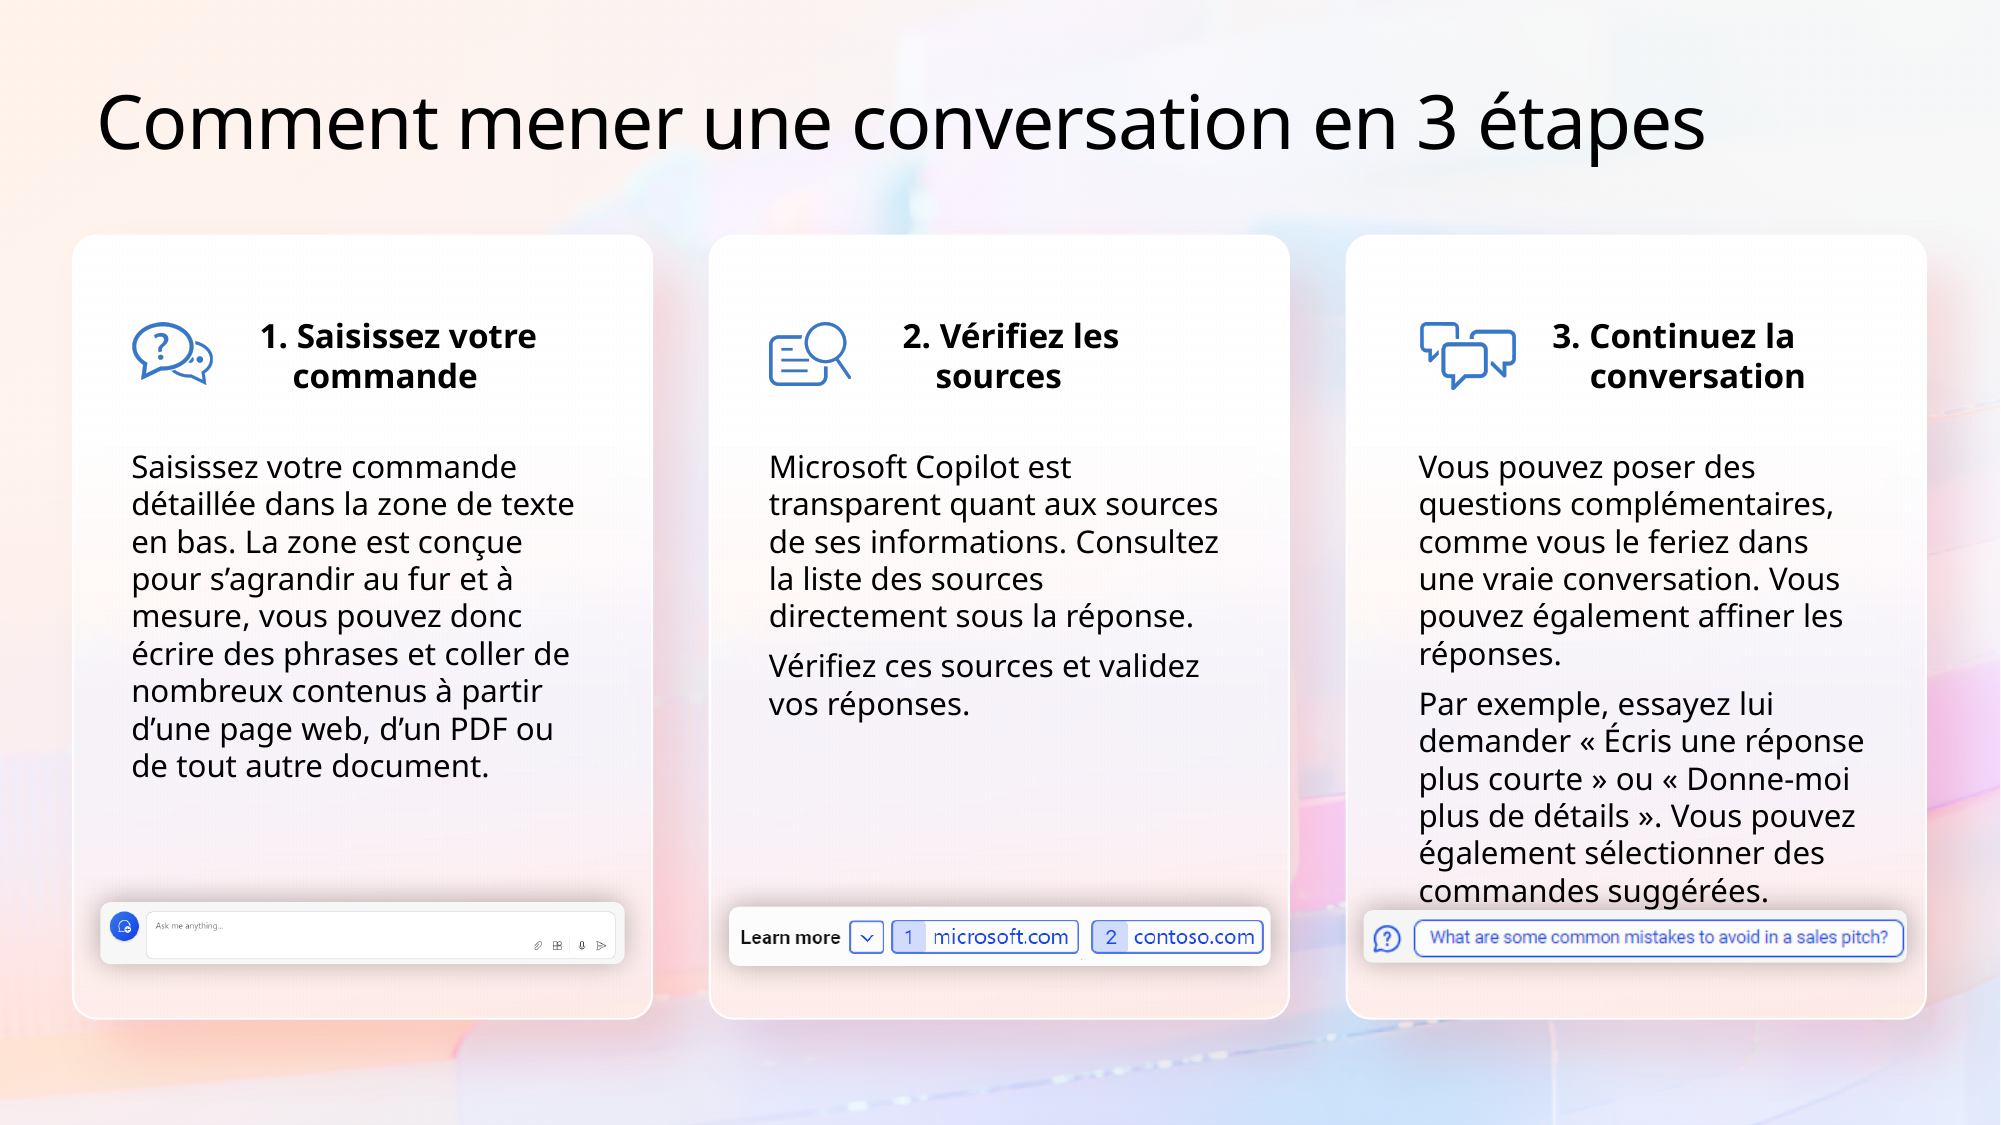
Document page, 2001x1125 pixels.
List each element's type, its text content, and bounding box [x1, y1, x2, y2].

text_box Saisissez votre commande détaillée dans la zone de texte en bas. La zone est conçue pour s’agrandir au fur et à mesure, vous pouvez donc écrire des phrases et coller de nombreux contenus à partir d’une page web, d’un PDF ou de tout autre document. [131, 446, 594, 784]
text_box Microsoft Copilot est transparent quant aux sources de ses informations. Consultez la liste des sources directement sous la réponse. Vérifiez ces sources et validez vos réponses. [768, 446, 1231, 722]
text_box 3. Continuez la conversation [1537, 307, 1827, 403]
text_box Comment mener une conversation en 3 étapes [96, 74, 1904, 165]
picture [0, 0, 2001, 1125]
text_box Vous pouvez poser des questions complémentaires, comme vous le feriez dans une vraie conversation. Vous pouvez également affiner les réponses. Par exemple, essayez lui demander « Écris une réponse plus courte » ou « Donne-moi plus de détails ». Vous pouvez également sélectionner des commandes suggérées. [1418, 446, 1869, 891]
text_box 1. Saisissez votre commande [244, 307, 566, 403]
text_box [708, 234, 1290, 1020]
text_box 2. Vérifiez les sources [887, 307, 1152, 403]
text_box [1345, 234, 1927, 1020]
text_box [71, 234, 654, 1020]
